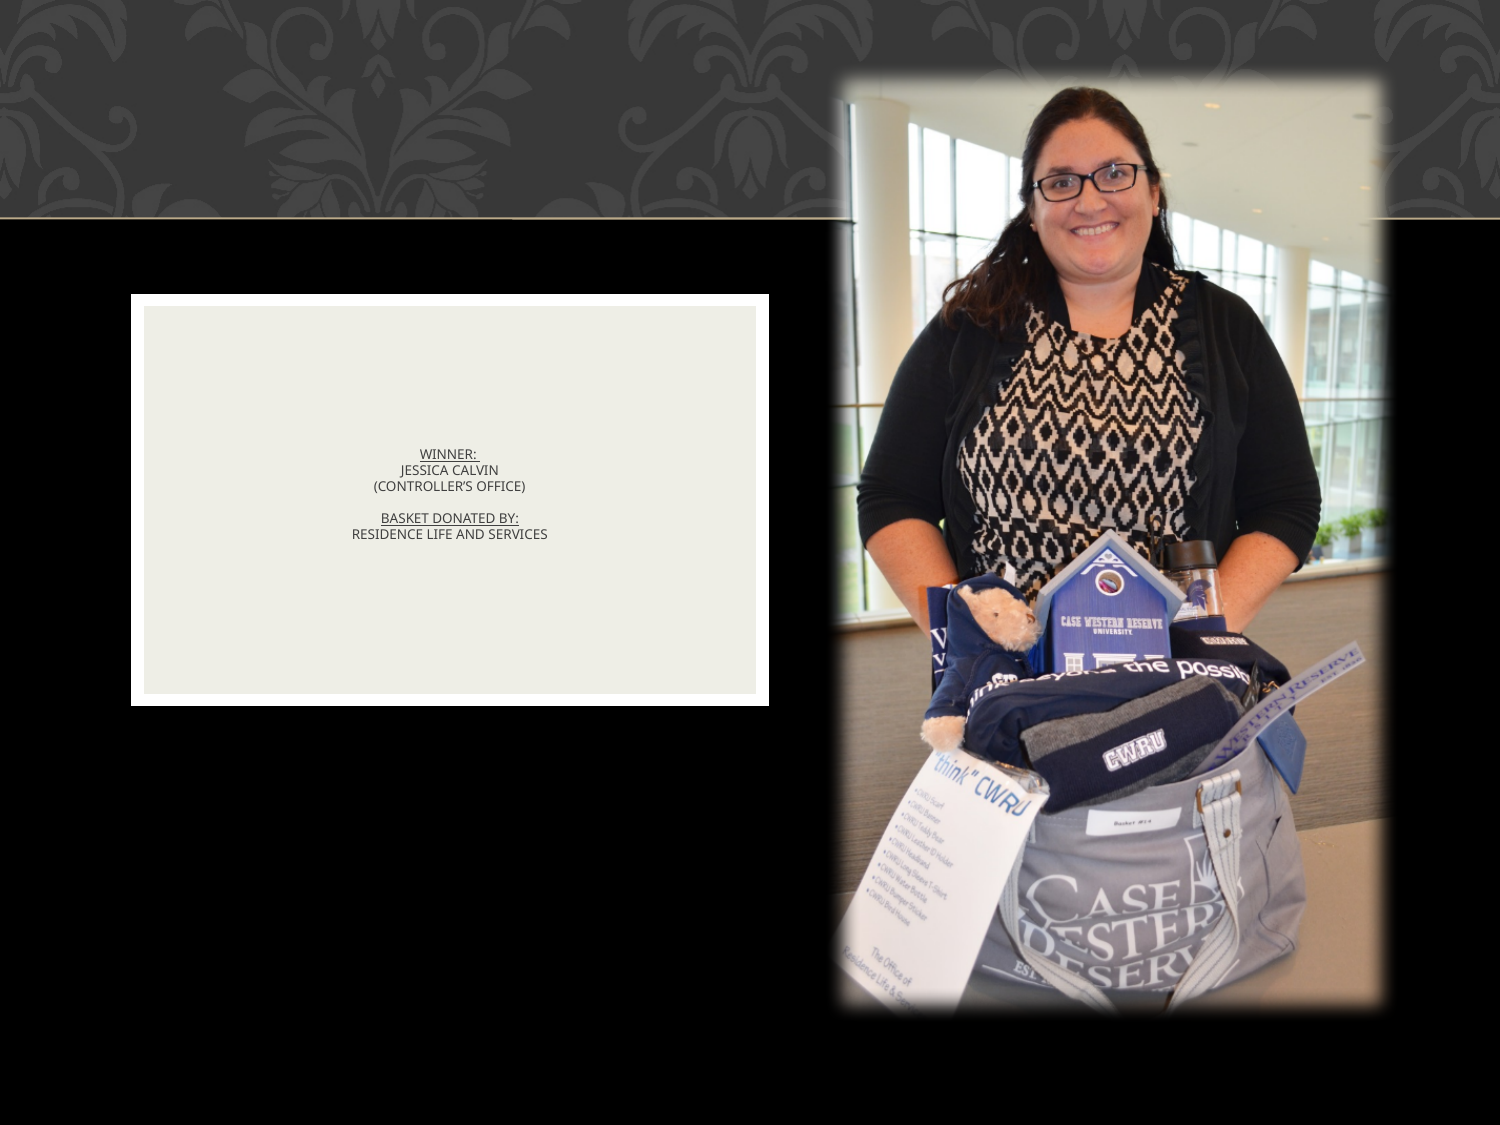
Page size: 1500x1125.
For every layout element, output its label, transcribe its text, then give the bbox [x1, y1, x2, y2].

title Winner: Jessica Calvin (controller’s office) Basket donated by: Residence Life and Services [131, 294, 769, 706]
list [824, 62, 1400, 1024]
